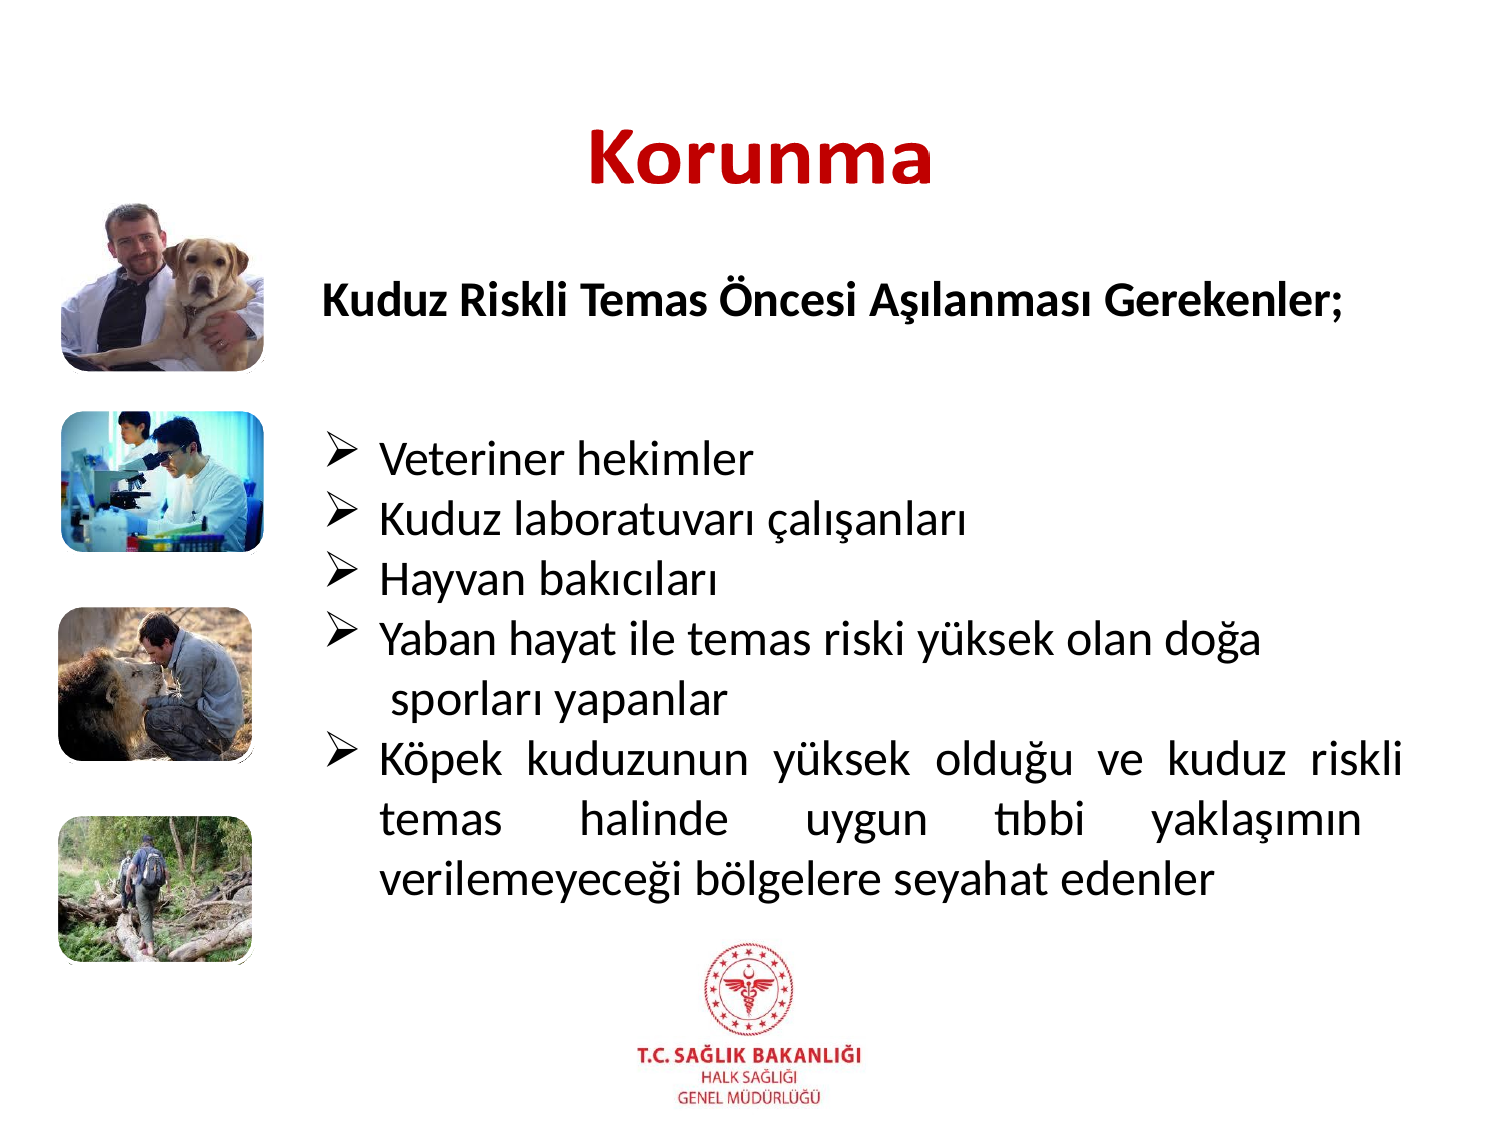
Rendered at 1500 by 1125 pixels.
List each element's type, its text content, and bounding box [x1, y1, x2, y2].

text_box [53, 811, 257, 967]
title Kuduz Riskli Temas Öncesi Aşılanması Gerekenler; [320, 264, 1356, 423]
picture [625, 927, 875, 1125]
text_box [56, 193, 269, 376]
text_box Veteriner hekimler Kuduz laboratuvarı çalışanları Hayvan bakıcıları Yaban hayat ile temas riski yüksek olan doğa sporları yapanlar Köpek kuduzunun yüksek olduğu ve kuduz riskli temas halinde uygun tıbbi yaklaşımın verilemeyeceği bölgelere seyahat edenler [320, 423, 1429, 906]
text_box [56, 406, 269, 557]
picture [591, 128, 930, 185]
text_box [53, 602, 257, 766]
